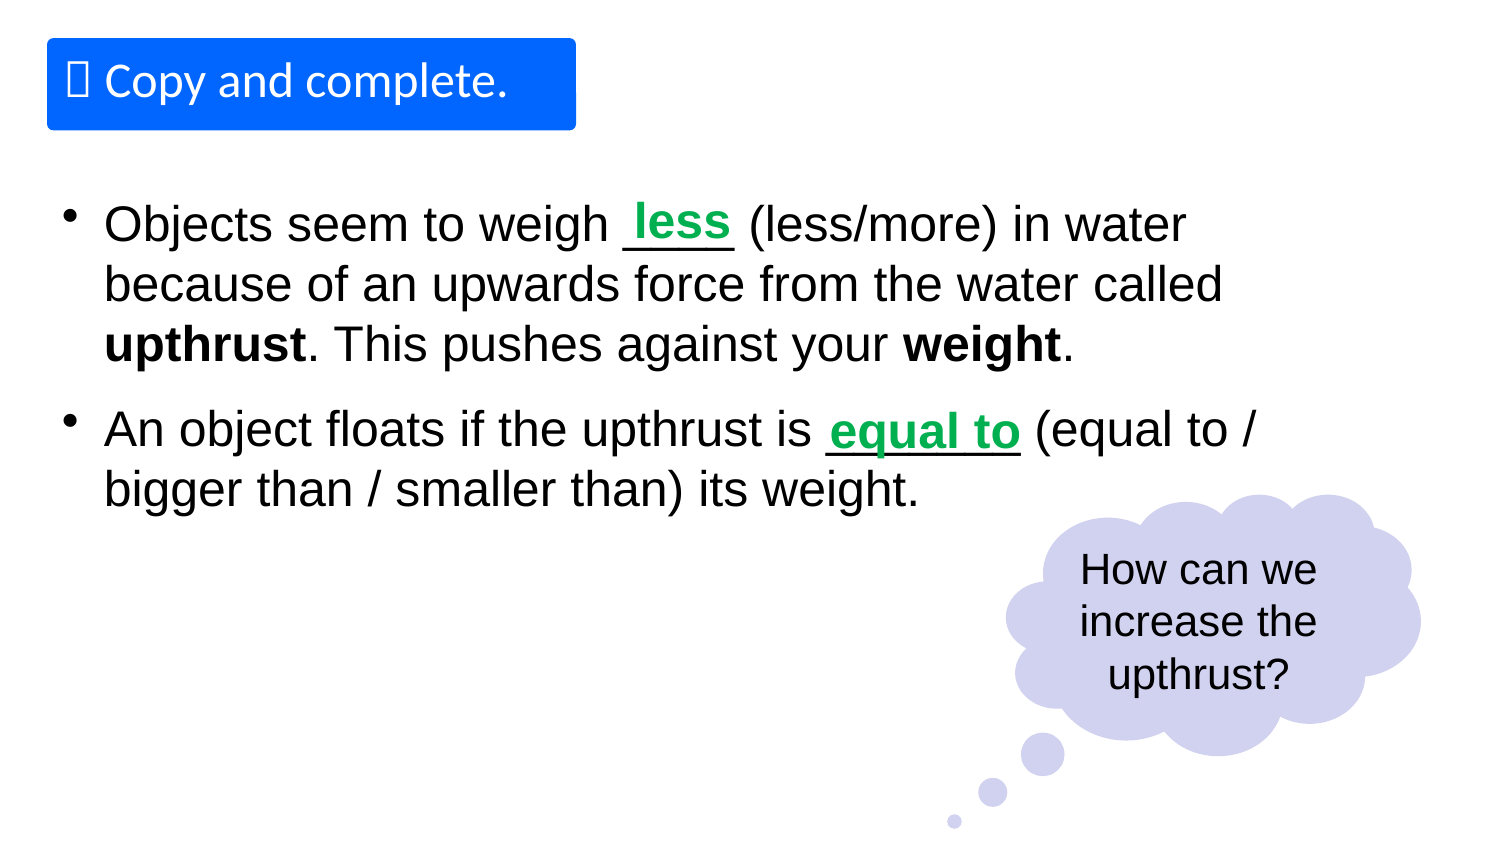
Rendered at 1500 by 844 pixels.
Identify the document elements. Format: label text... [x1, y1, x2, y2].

text_box  Copy and complete. [47, 38, 577, 131]
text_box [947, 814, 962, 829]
text_box less [608, 180, 757, 256]
text_box How can we increase the upthrust? [978, 777, 1008, 807]
text_box How can we increase the upthrust? [1005, 494, 1421, 757]
text_box Objects seem to weigh ____ (less/more) in water because of an upwards force from the water called upthrust. This pushes against your weight. An object floats if the upthrust is _______ (equal to / bigger than / smaller than) its weight. [47, 183, 1279, 524]
text_box How can we increase the upthrust? [1020, 732, 1065, 777]
text_box equal to [814, 391, 1077, 467]
